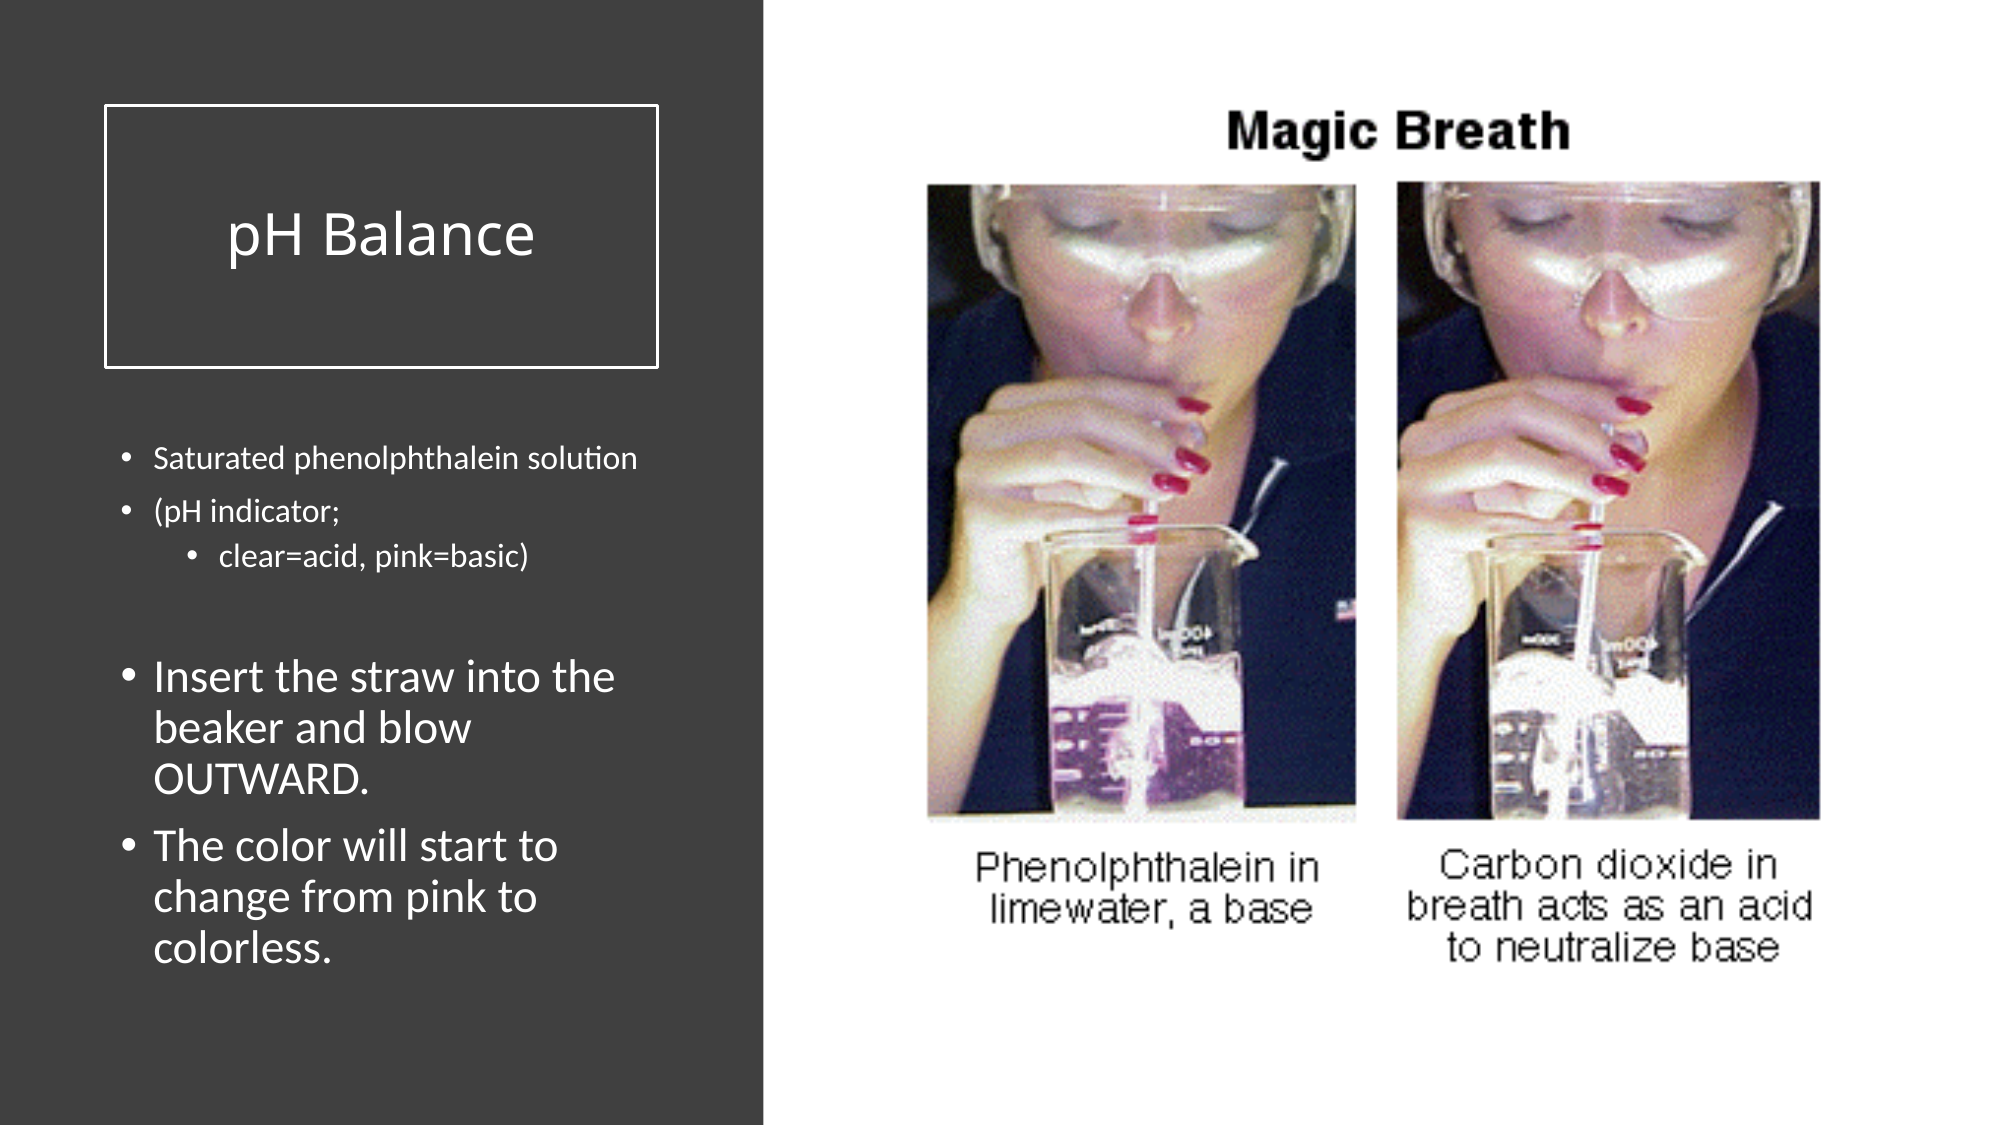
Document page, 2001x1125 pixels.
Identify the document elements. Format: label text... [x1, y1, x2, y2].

text_box [0, 0, 764, 1125]
title pH Balance [105, 105, 658, 368]
picture [892, 105, 1871, 993]
list Saturated phenolphthalein solution (pH indicator; clear=acid, pink=basic) Insert the straw into the beaker and blow OUTWARD. The color will start to change from pink to colorless. [105, 432, 658, 994]
